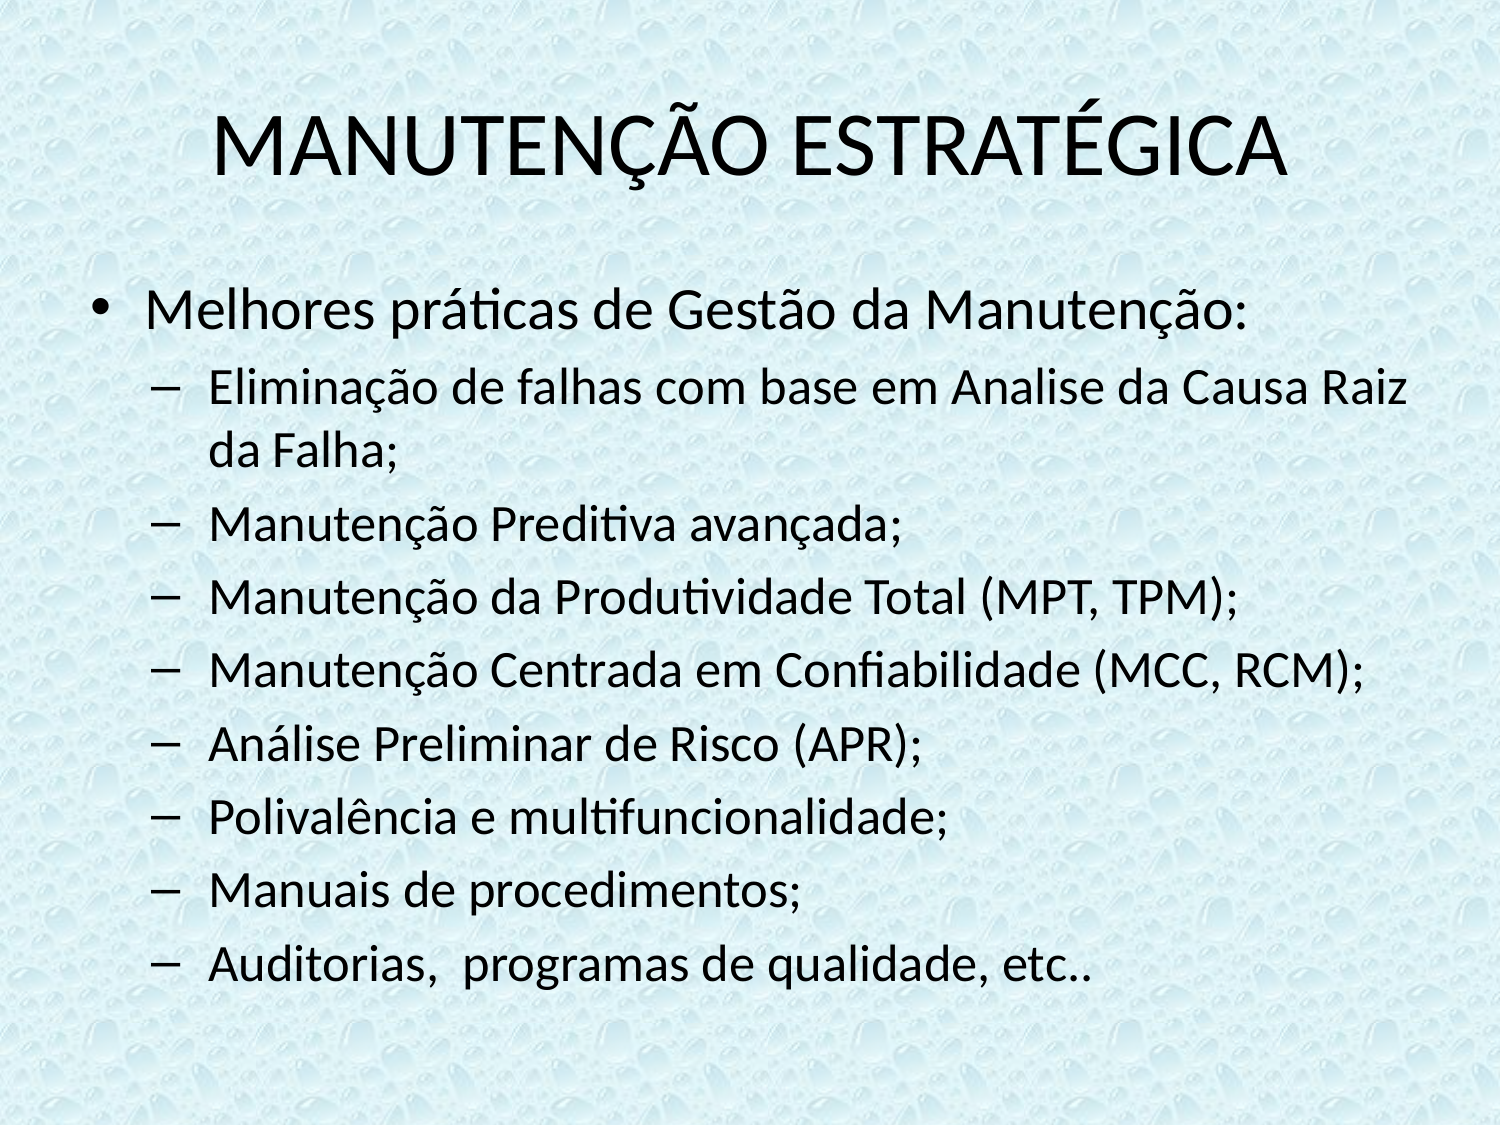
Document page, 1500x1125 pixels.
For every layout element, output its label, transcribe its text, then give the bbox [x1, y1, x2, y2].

list Melhores práticas de Gestão da Manutenção: Eliminação de falhas com base em Analise da Causa Raiz da Falha; Manutenção Preditiva avançada; Manutenção da Produtividade Total (MPT, TPM); Manutenção Centrada em Confiabilidade (MCC, RCM); Análise Preliminar de Risco (APR); Polivalência e multifuncionalidade; Manuais de procedimentos; Auditorias, programas de qualidade, etc.. [75, 262, 1425, 1005]
title MANUTENÇÃO ESTRATÉGICA [75, 45, 1425, 233]
